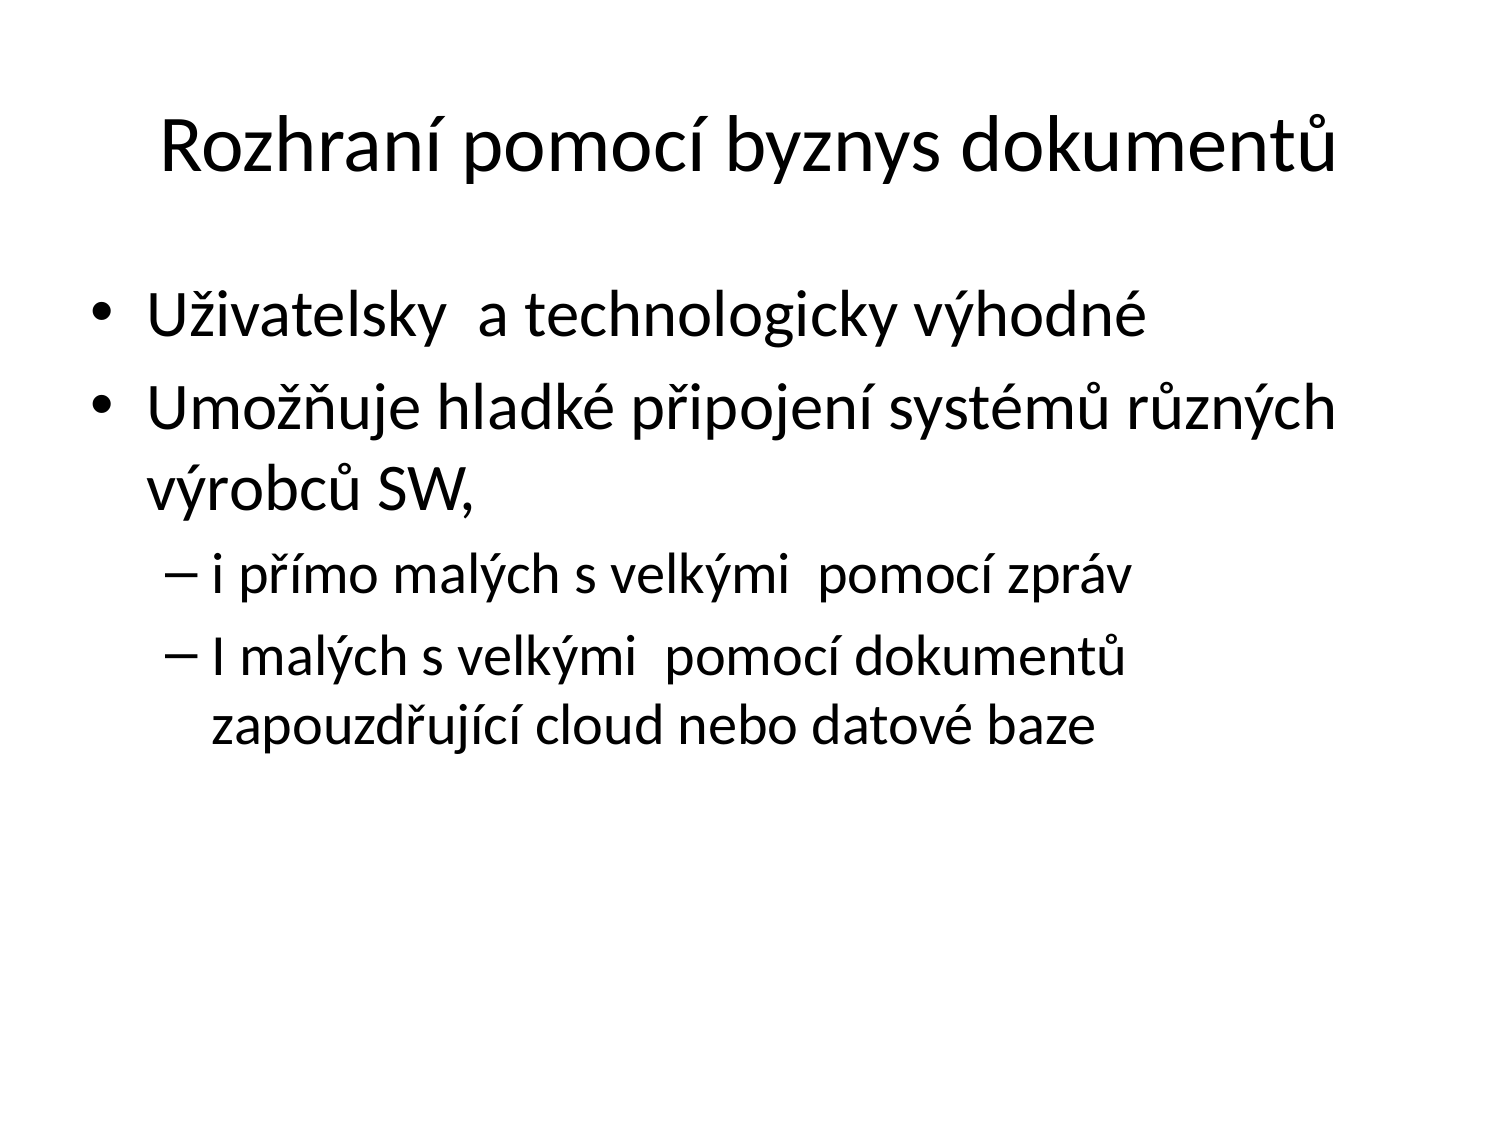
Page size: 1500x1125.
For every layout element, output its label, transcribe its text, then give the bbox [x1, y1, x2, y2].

title Rozhraní pomocí byznys dokumentů [75, 45, 1425, 233]
list Uživatelsky a technologicky výhodné Umožňuje hladké připojení systémů různých výrobců SW, i přímo malých s velkými pomocí zpráv I malých s velkými pomocí dokumentů zapouzdřující cloud nebo datové baze [75, 262, 1425, 1005]
